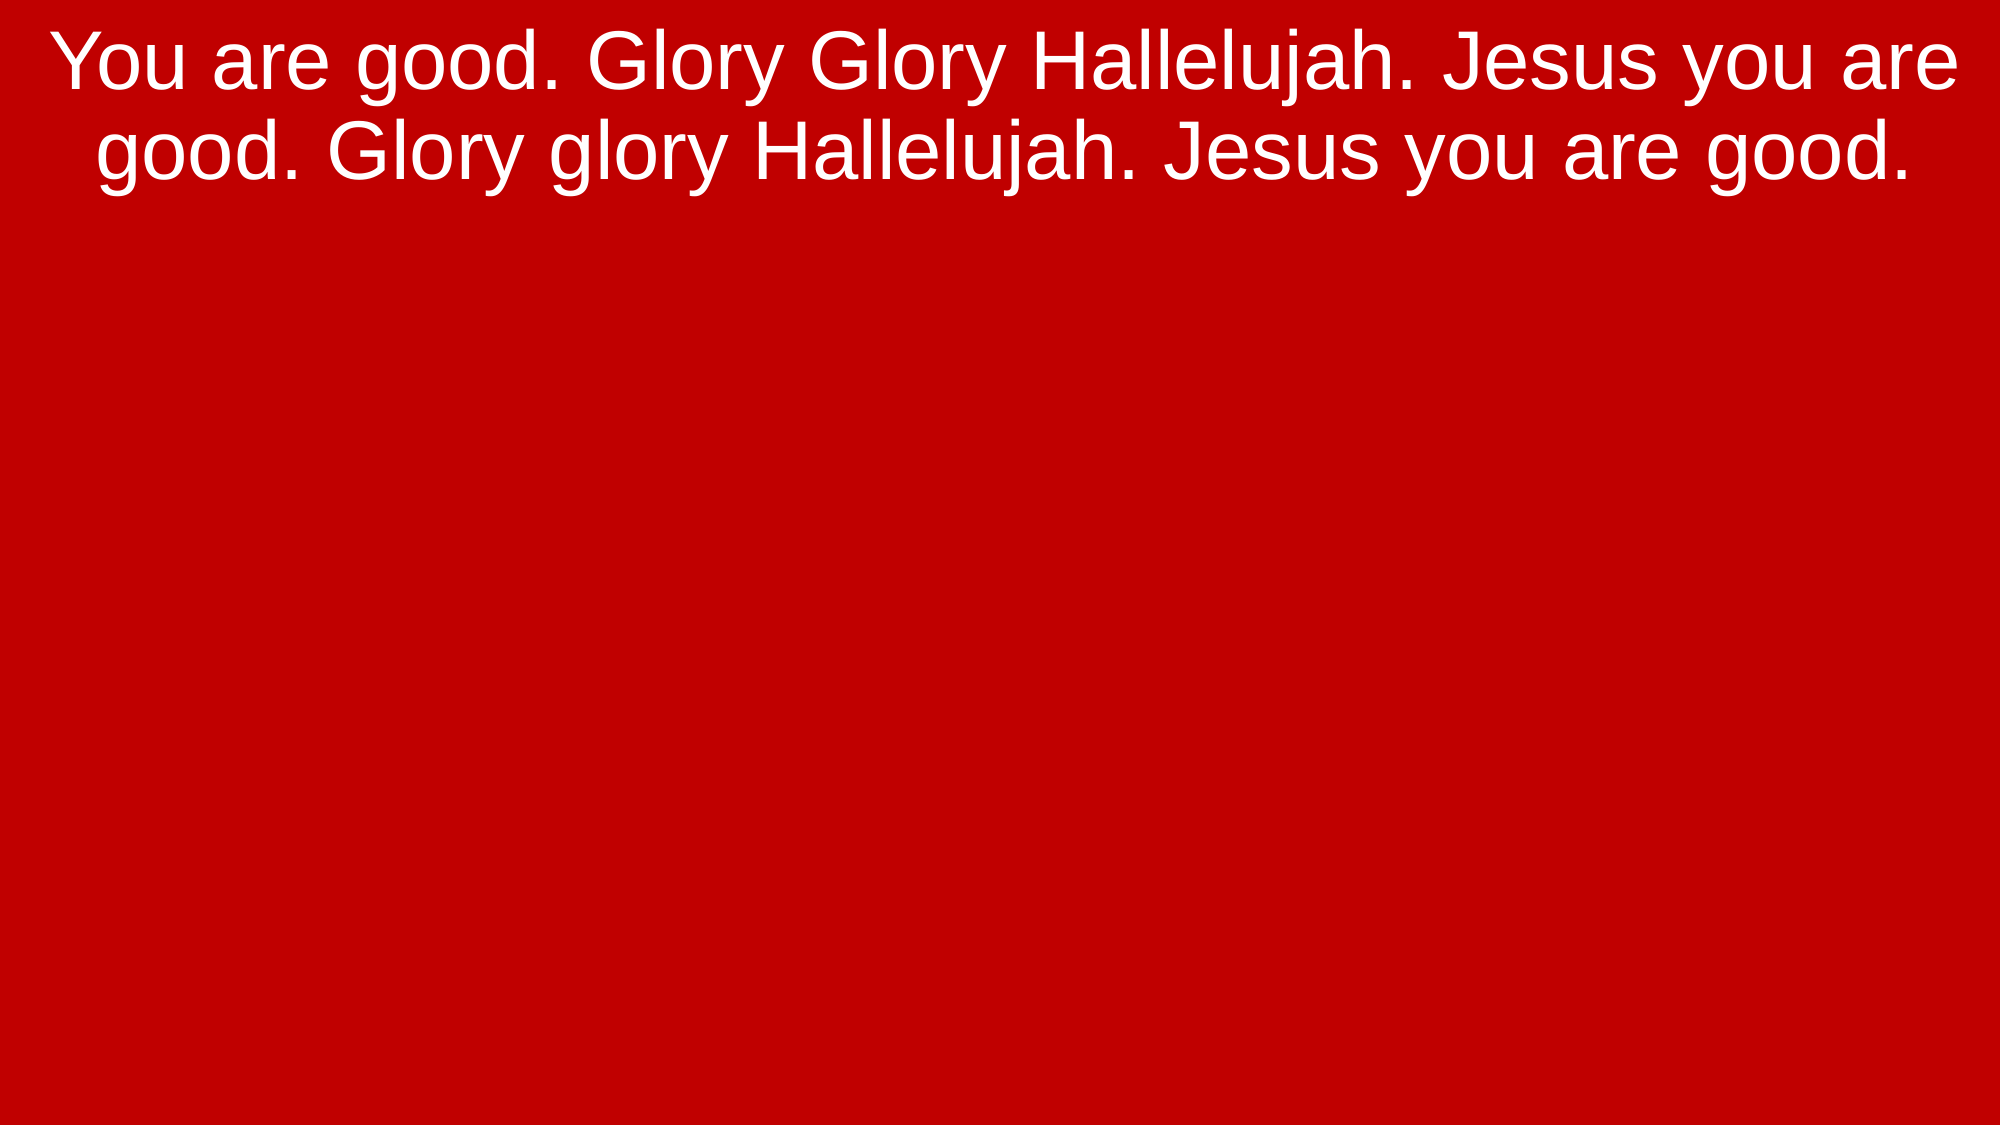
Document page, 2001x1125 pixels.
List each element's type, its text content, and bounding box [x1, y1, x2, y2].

list You are good. Glory Glory Hallelujah. Jesus you are good. Glory glory Hallelujah. Jesus you are good. [10, 9, 2000, 784]
